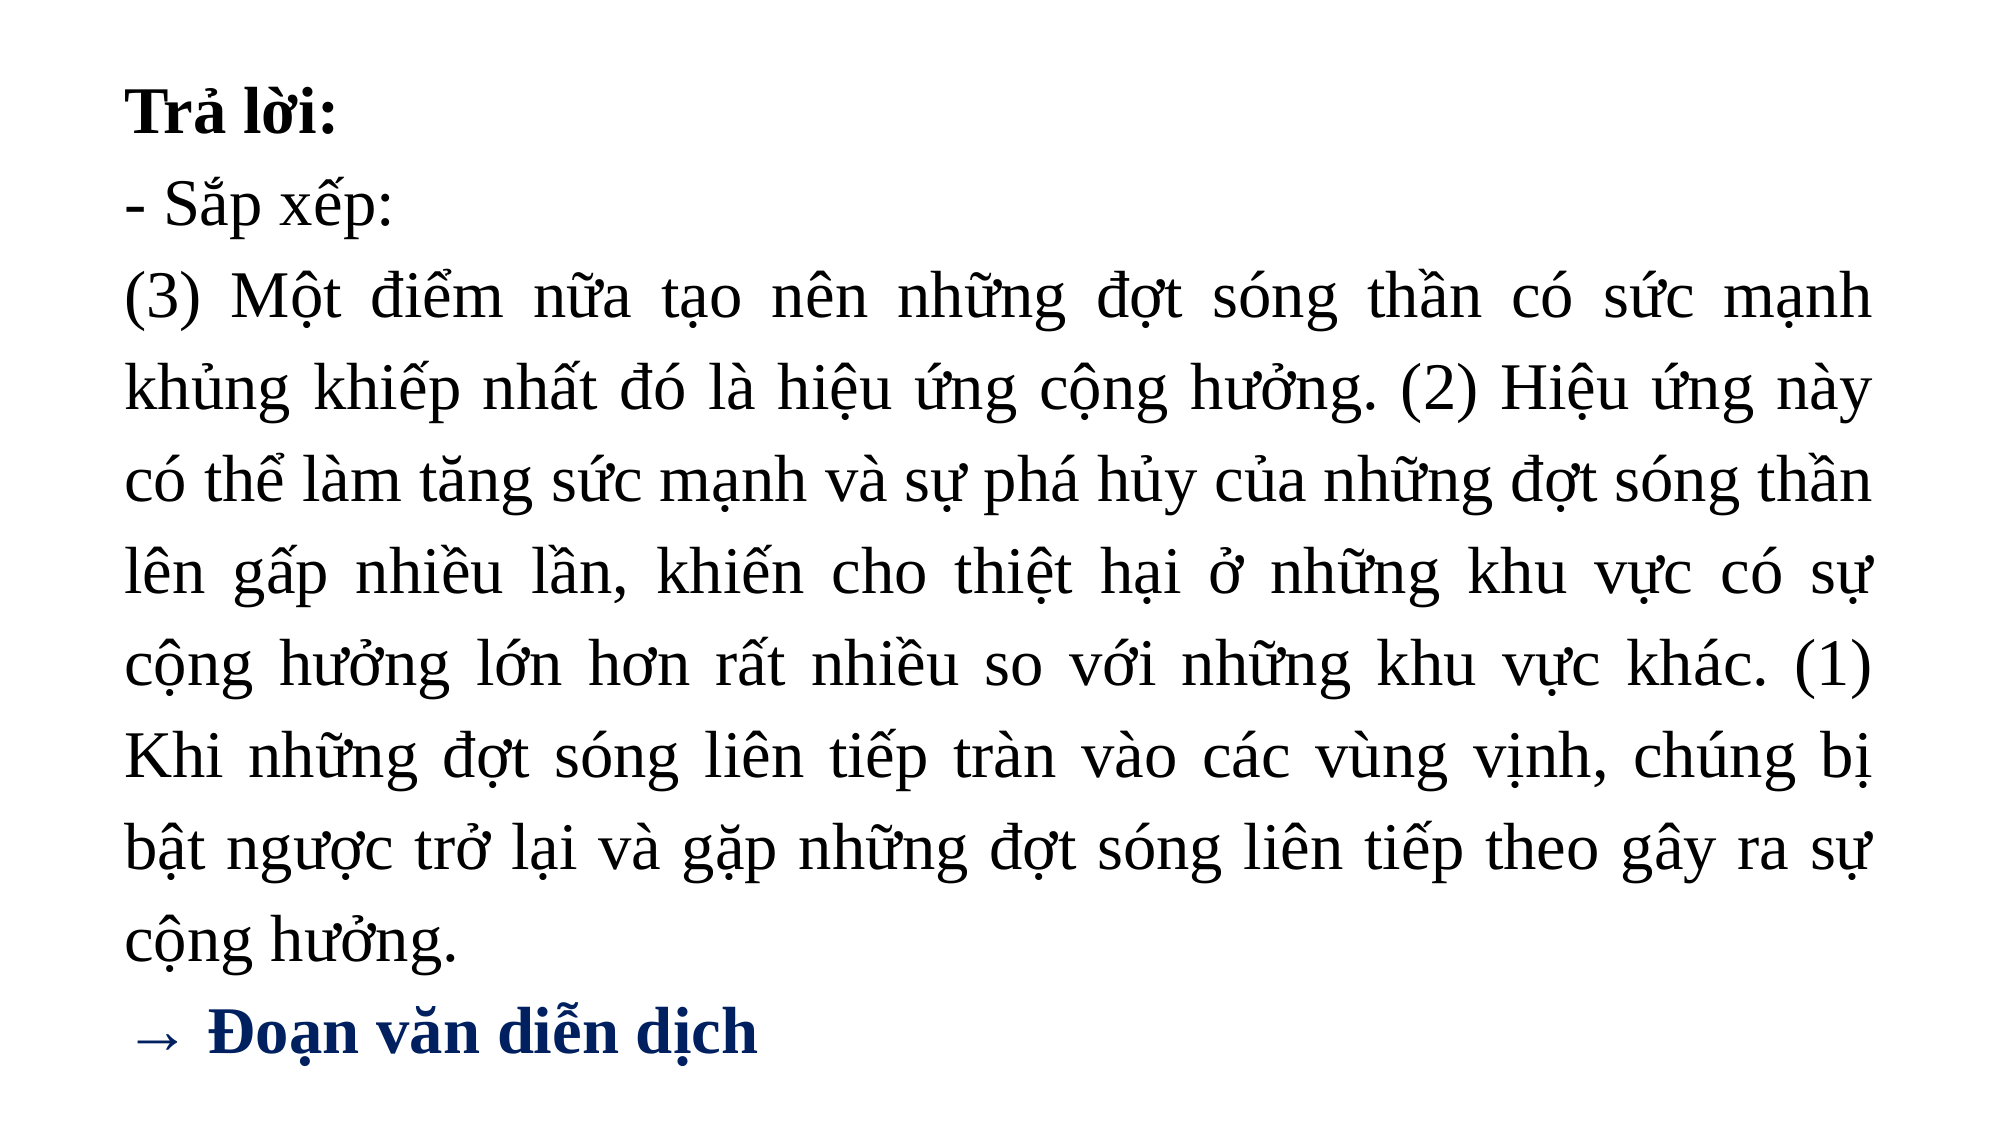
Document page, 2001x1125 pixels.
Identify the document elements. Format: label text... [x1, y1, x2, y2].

text_box Trả lời: - Sắp xếp: (3) Một điểm nữa tạo nên những đợt sóng thần có sức mạnh khủng khiếp nhất đó là hiệu ứng cộng hưởng. (2) Hiệu ứng này có thể làm tăng sức mạnh và sự phá hủy của những đợt sóng thần lên gấp nhiều lần, khiến cho thiệt hại ở những khu vực có sự cộng hưởng lớn hơn rất nhiều so với những khu vực khác. (1) Khi những đợt sóng liên tiếp tràn vào các vùng vịnh, chúng bị bật ngược trở lại và gặp những đợt sóng liên tiếp theo gây ra sự cộng hưởng. → Đoạn văn diễn dịch [109, 47, 1891, 1074]
